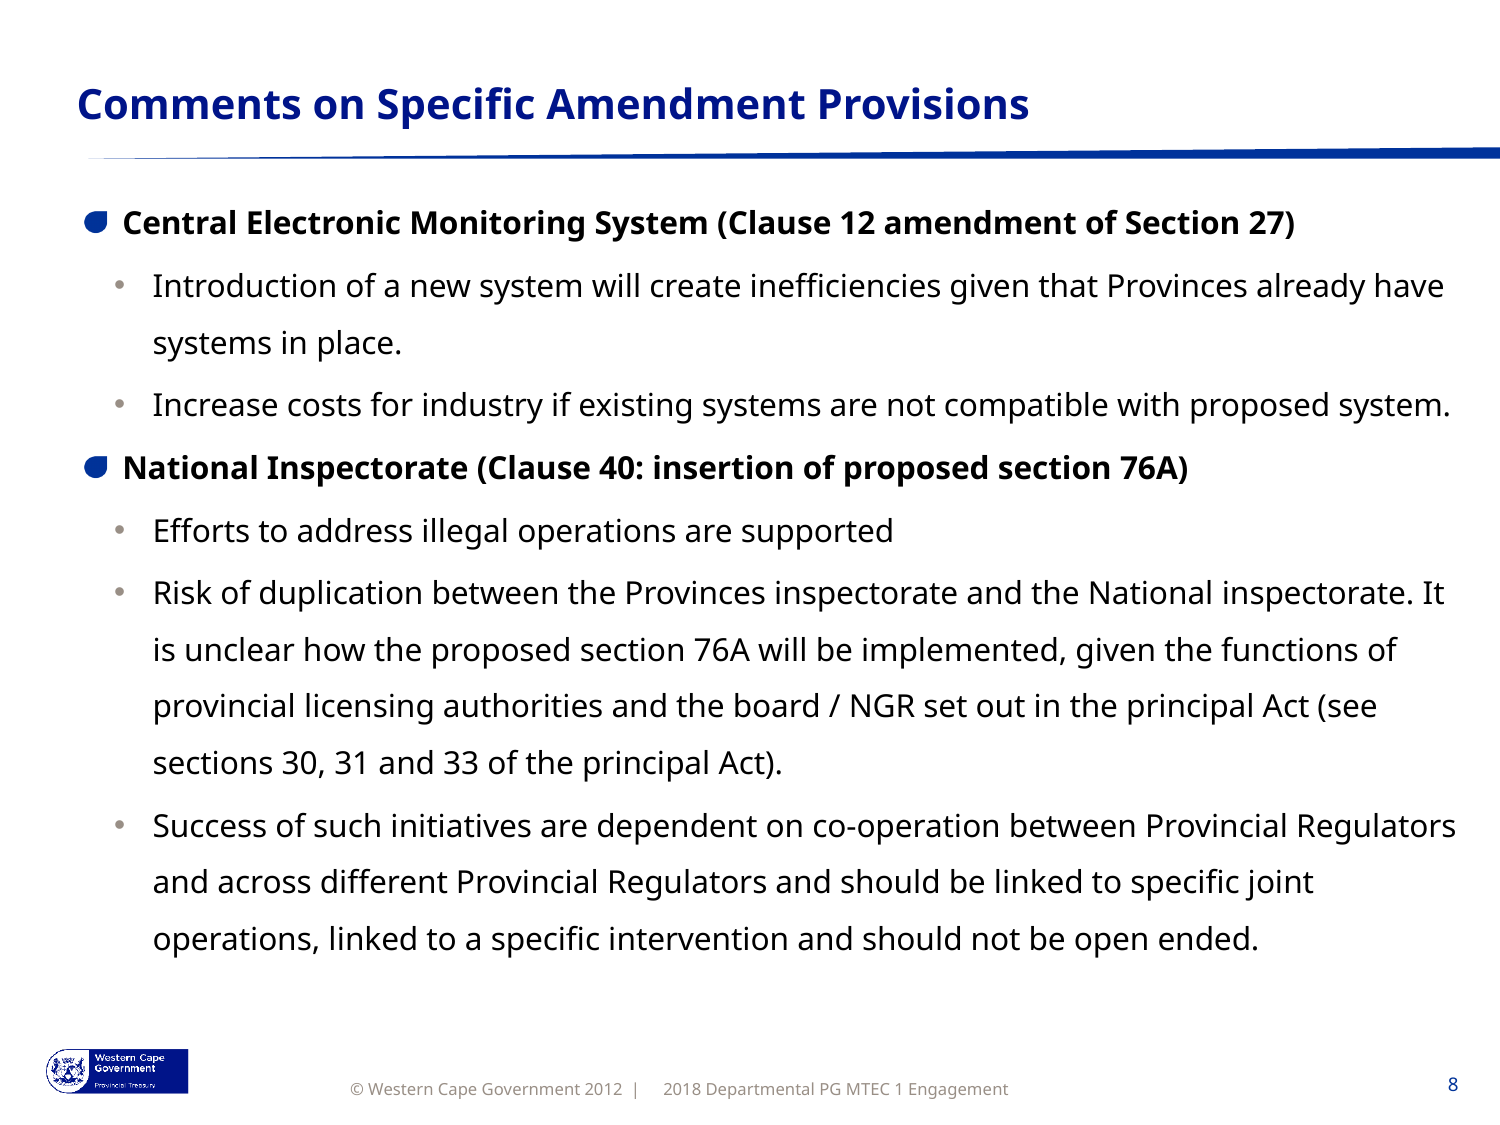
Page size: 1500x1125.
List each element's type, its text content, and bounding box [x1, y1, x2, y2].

picture [83, 210, 108, 234]
picture [83, 455, 108, 479]
footer 2018 Departmental PG MTEC 1 Engagement [663, 1061, 1343, 1099]
slide_number 8 [1374, 1061, 1459, 1099]
picture [31, 1034, 203, 1108]
list Central Electronic Monitoring System (Clause 12 amendment of Section 27) Introduction of a new system will create inefficiencies given that Provinces already have systems in place. Increase costs for industry if existing systems are not compatible with proposed system. National Inspectorate (Clause 40: insertion of proposed section 76A) Efforts to address illegal operations are supported Risk of duplication between the Provinces inspectorate and the National inspectorate. It is unclear how the proposed section 76A will be implemented, given the functions of provincial licensing authorities and the board / NGR set out in the principal Act (see sections 30, 31 and 33 of the principal Act). Success of such initiatives are dependent on co-operation between Provincial Regulators and across different Provincial Regulators and should be linked to specific joint operations, linked to a specific intervention and should not be open ended. [72, 172, 1483, 998]
title Comments on Specific Amendment Provisions [64, 57, 1476, 149]
